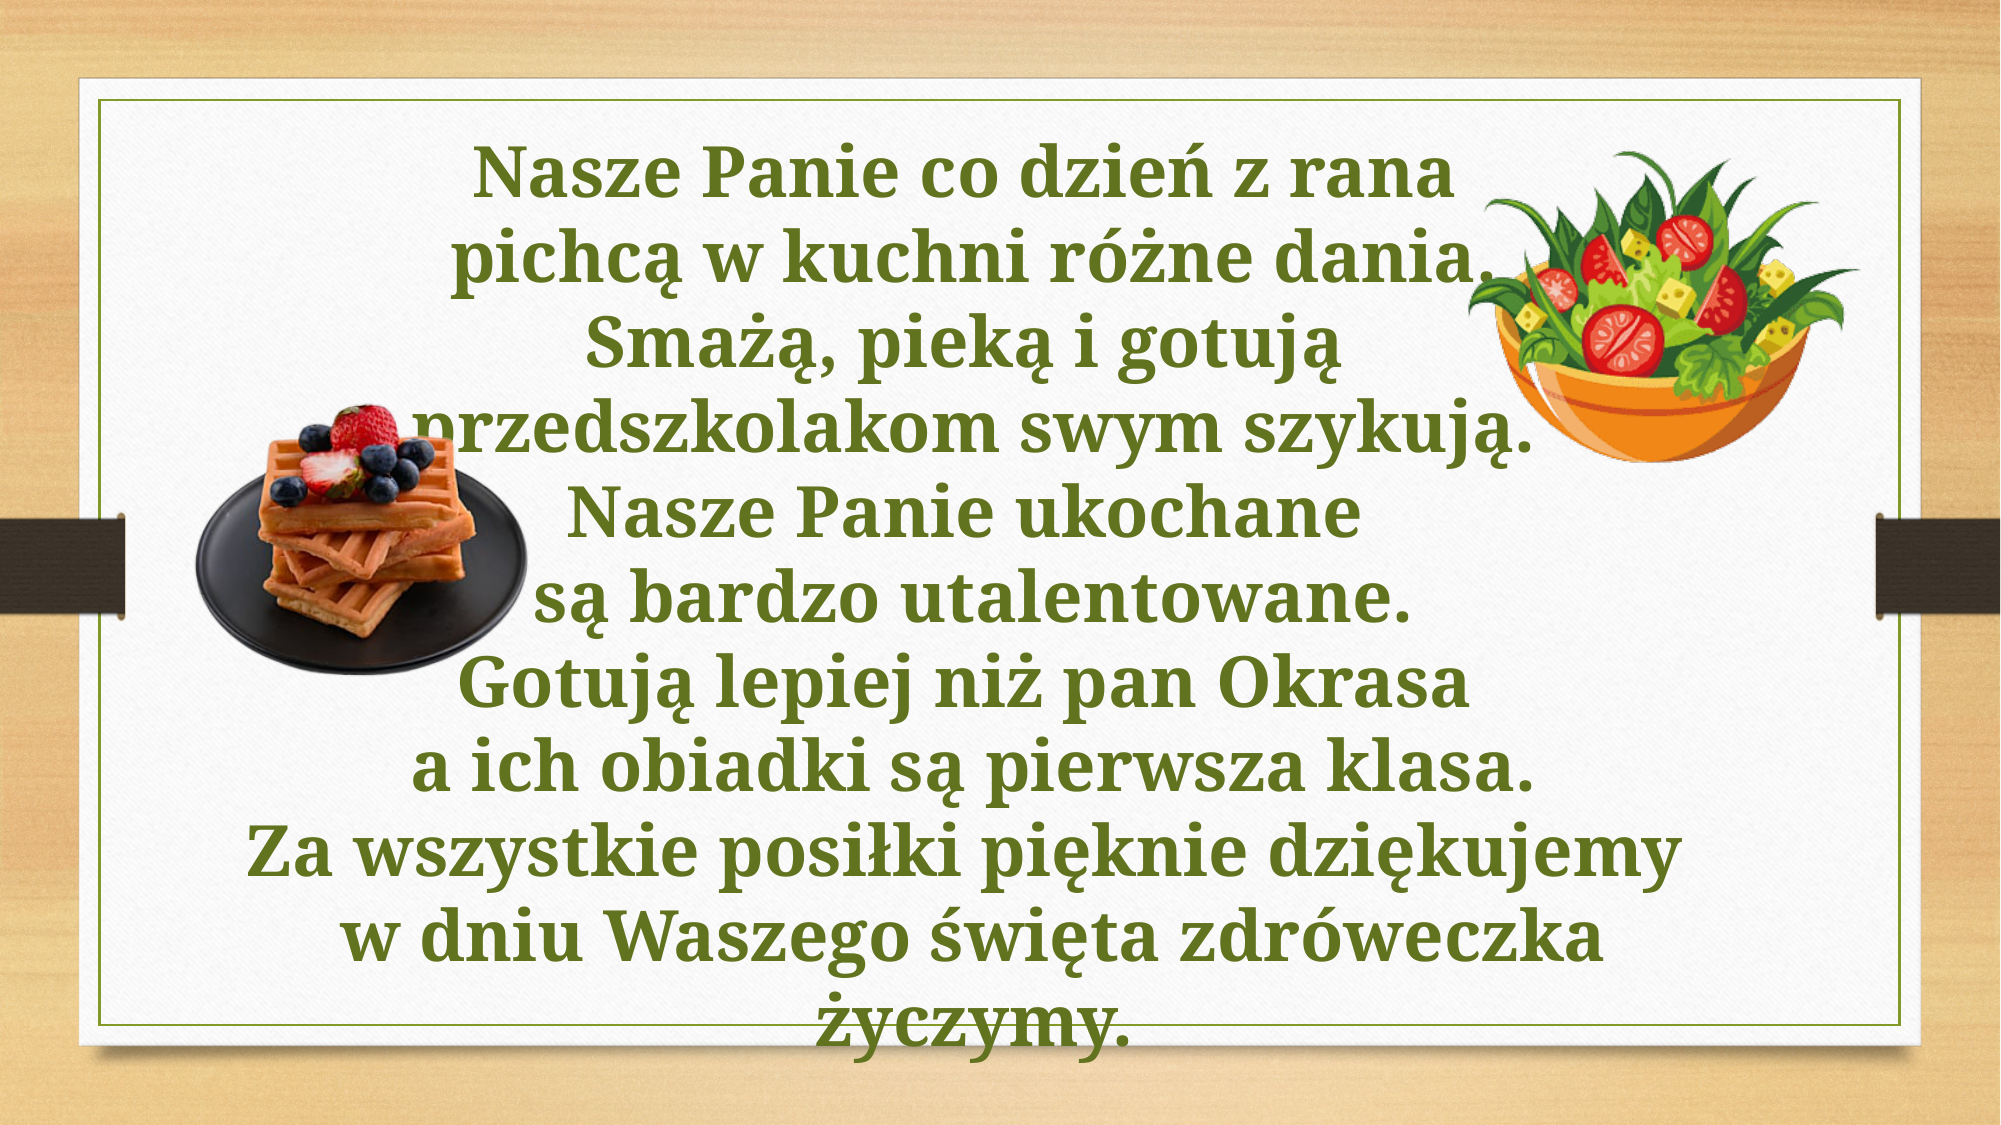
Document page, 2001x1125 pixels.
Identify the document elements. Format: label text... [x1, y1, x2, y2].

picture [0, 0, 2001, 1125]
text_box Nasze Panie co dzień z rana pichcą w kuchni różne dania. Smażą, pieką i gotują przedszkolakom swym szykują. Nasze Panie ukochane są bardzo utalentowane. Gotują lepiej niż pan Okrasa a ich obiadki są pierwsza klasa. Za wszystkie posiłki pięknie dziękujemy w dniu Waszego święta zdróweczka życzymy. [167, 119, 1781, 1069]
